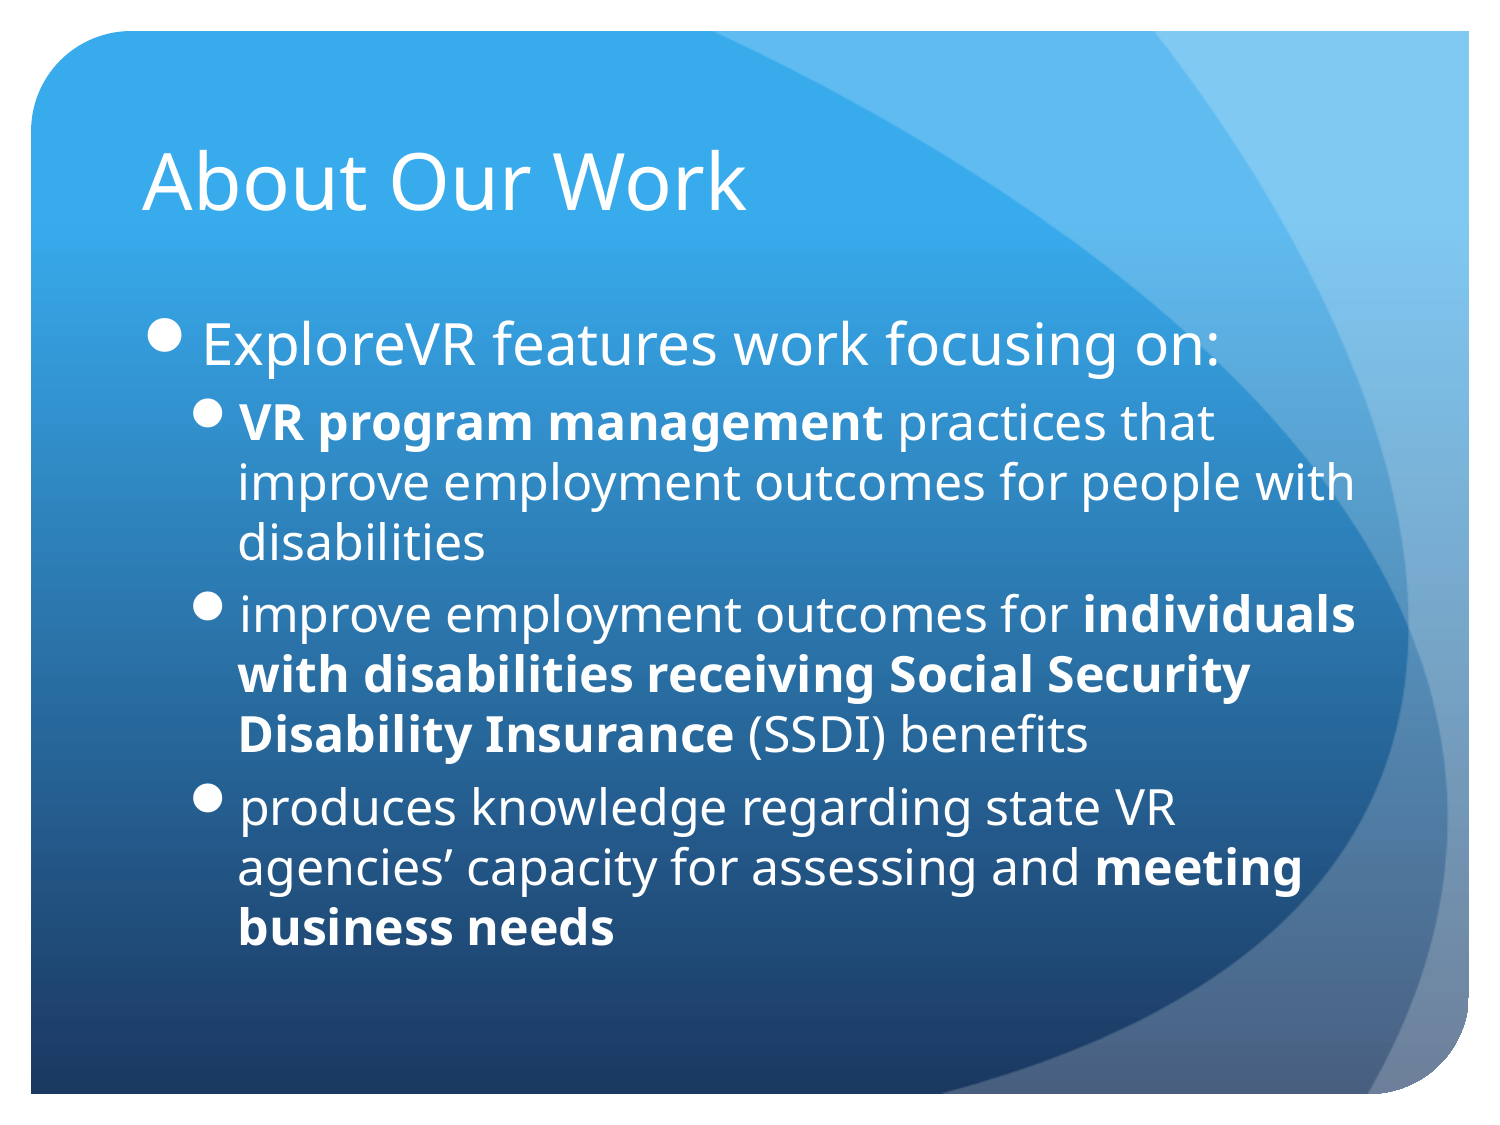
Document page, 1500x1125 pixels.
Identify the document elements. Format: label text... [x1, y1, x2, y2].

list ExploreVR features work focusing on: VR program management practices that improve employment outcomes for people with disabilities improve employment outcomes for individuals with disabilities receiving Social Security Disability Insurance (SSDI) benefits produces knowledge regarding state VR agencies’ capacity for assessing and meeting business needs [127, 299, 1372, 991]
title About Our Work [127, 62, 1372, 234]
picture [24, 30, 1473, 1094]
